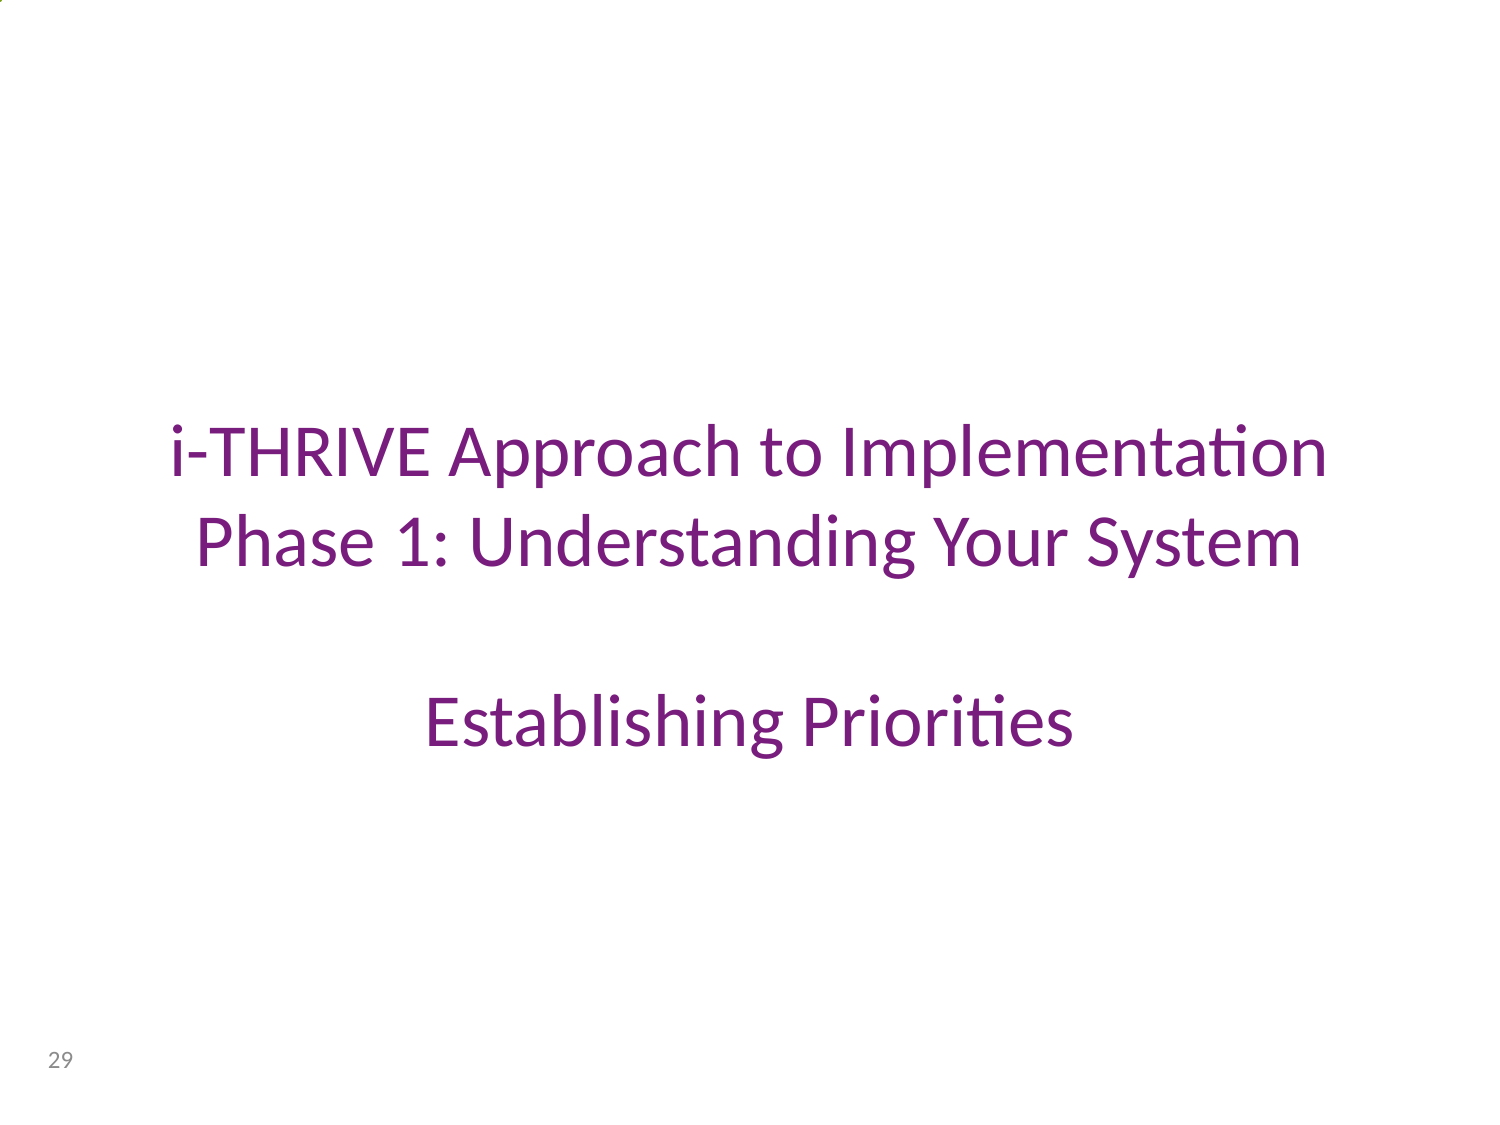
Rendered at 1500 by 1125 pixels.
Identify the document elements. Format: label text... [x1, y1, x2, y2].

title i-THRIVE Approach to Implementation Phase 1: Understanding Your System Establishing Priorities [112, 394, 1388, 821]
